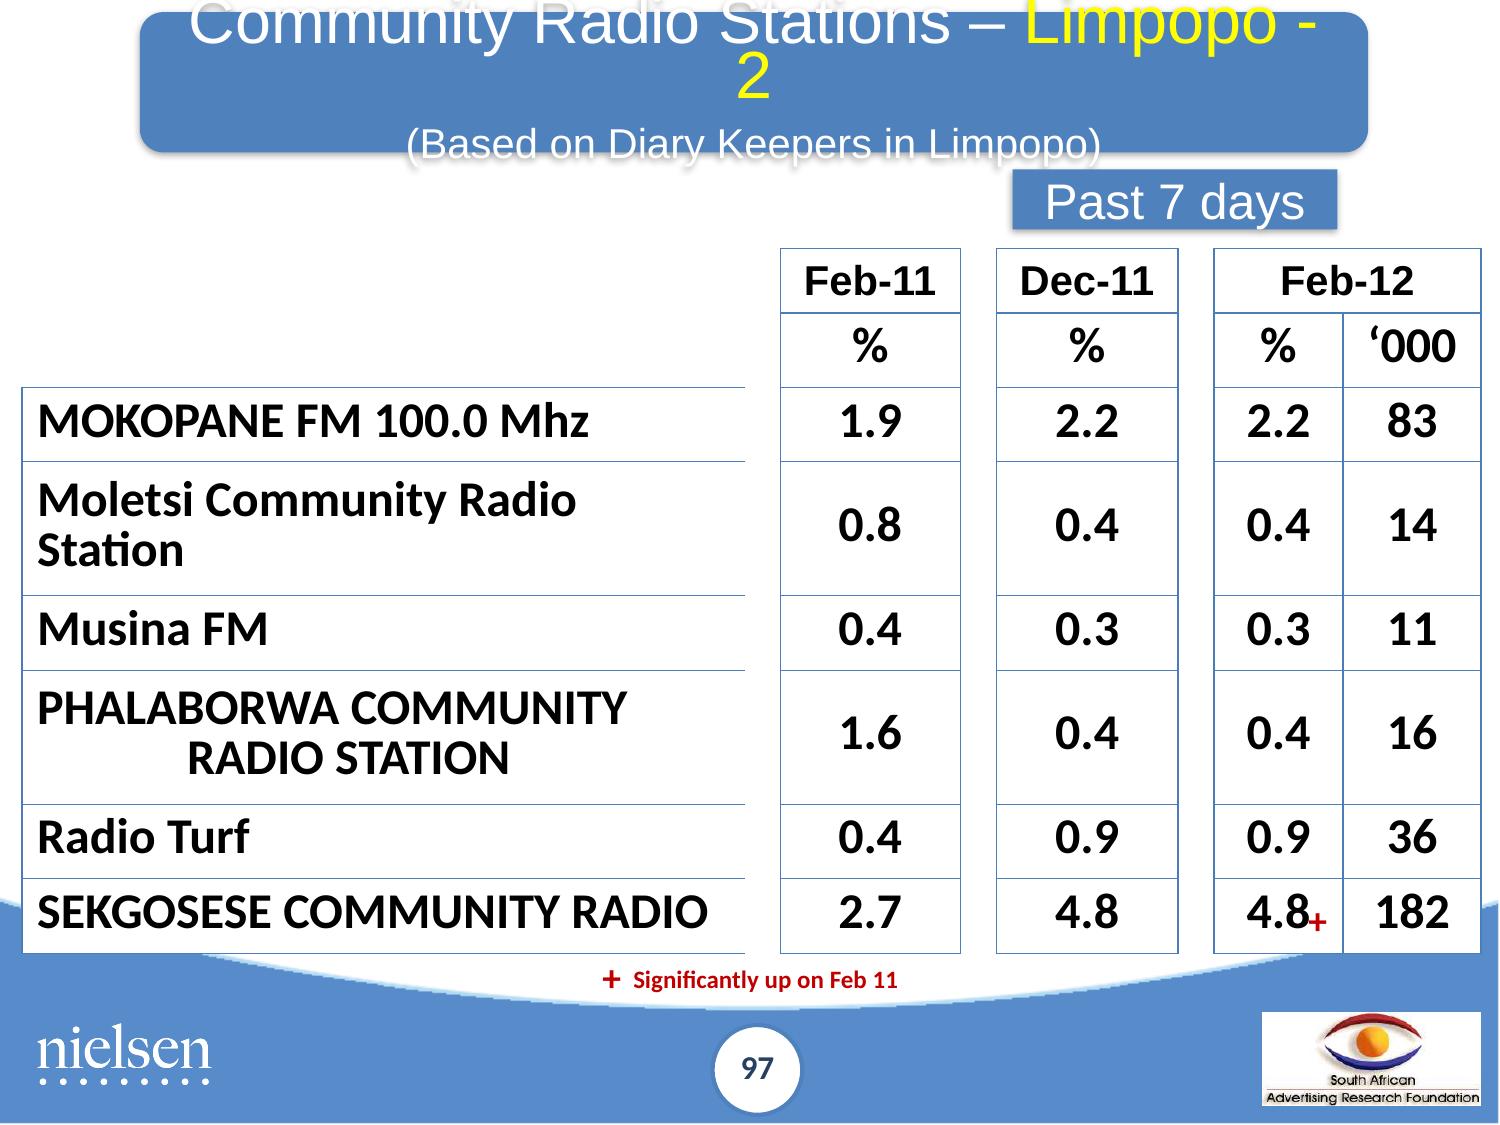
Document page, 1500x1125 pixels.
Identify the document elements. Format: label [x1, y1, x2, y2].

table_cell [23, 879, 744, 953]
table_cell [1344, 388, 1480, 461]
table_cell [23, 671, 744, 804]
table_cell [1215, 596, 1342, 670]
picture [0, 896, 1500, 1125]
text_box [139, 12, 1369, 153]
table_cell [1344, 805, 1480, 878]
table_cell [1344, 314, 1480, 387]
table_cell [23, 462, 744, 595]
table_cell [997, 805, 1177, 878]
table_cell [781, 671, 960, 804]
table_cell [1215, 805, 1342, 878]
table_header [997, 249, 1177, 312]
table_cell [1215, 314, 1342, 387]
text_box [1293, 889, 1342, 949]
table_cell [997, 388, 1177, 461]
table_cell [997, 462, 1177, 595]
table_cell [23, 805, 744, 878]
table_cell [997, 596, 1177, 670]
table_cell [781, 596, 960, 670]
table_cell [1215, 671, 1342, 804]
table_cell [781, 462, 960, 595]
text_box [578, 946, 929, 1007]
table_header [781, 249, 960, 312]
table_cell [1344, 879, 1480, 953]
table_cell [781, 879, 960, 953]
table_cell [997, 879, 1177, 953]
table_cell [23, 388, 744, 461]
table_cell [781, 388, 960, 461]
table_cell [1344, 462, 1480, 595]
table_cell [1215, 879, 1342, 953]
table_header [1215, 249, 1480, 312]
table_header [22, 248, 780, 953]
table_header [1179, 248, 1213, 953]
table_cell [997, 671, 1177, 804]
table_cell [1215, 388, 1342, 461]
table_header [961, 248, 996, 953]
table_cell [781, 805, 960, 878]
table_cell [781, 314, 960, 387]
table_cell [1344, 596, 1480, 670]
table_cell [997, 314, 1177, 387]
table_cell [1344, 671, 1480, 804]
table_cell [1215, 462, 1342, 595]
text_box [1012, 169, 1338, 230]
table_cell [23, 596, 744, 670]
